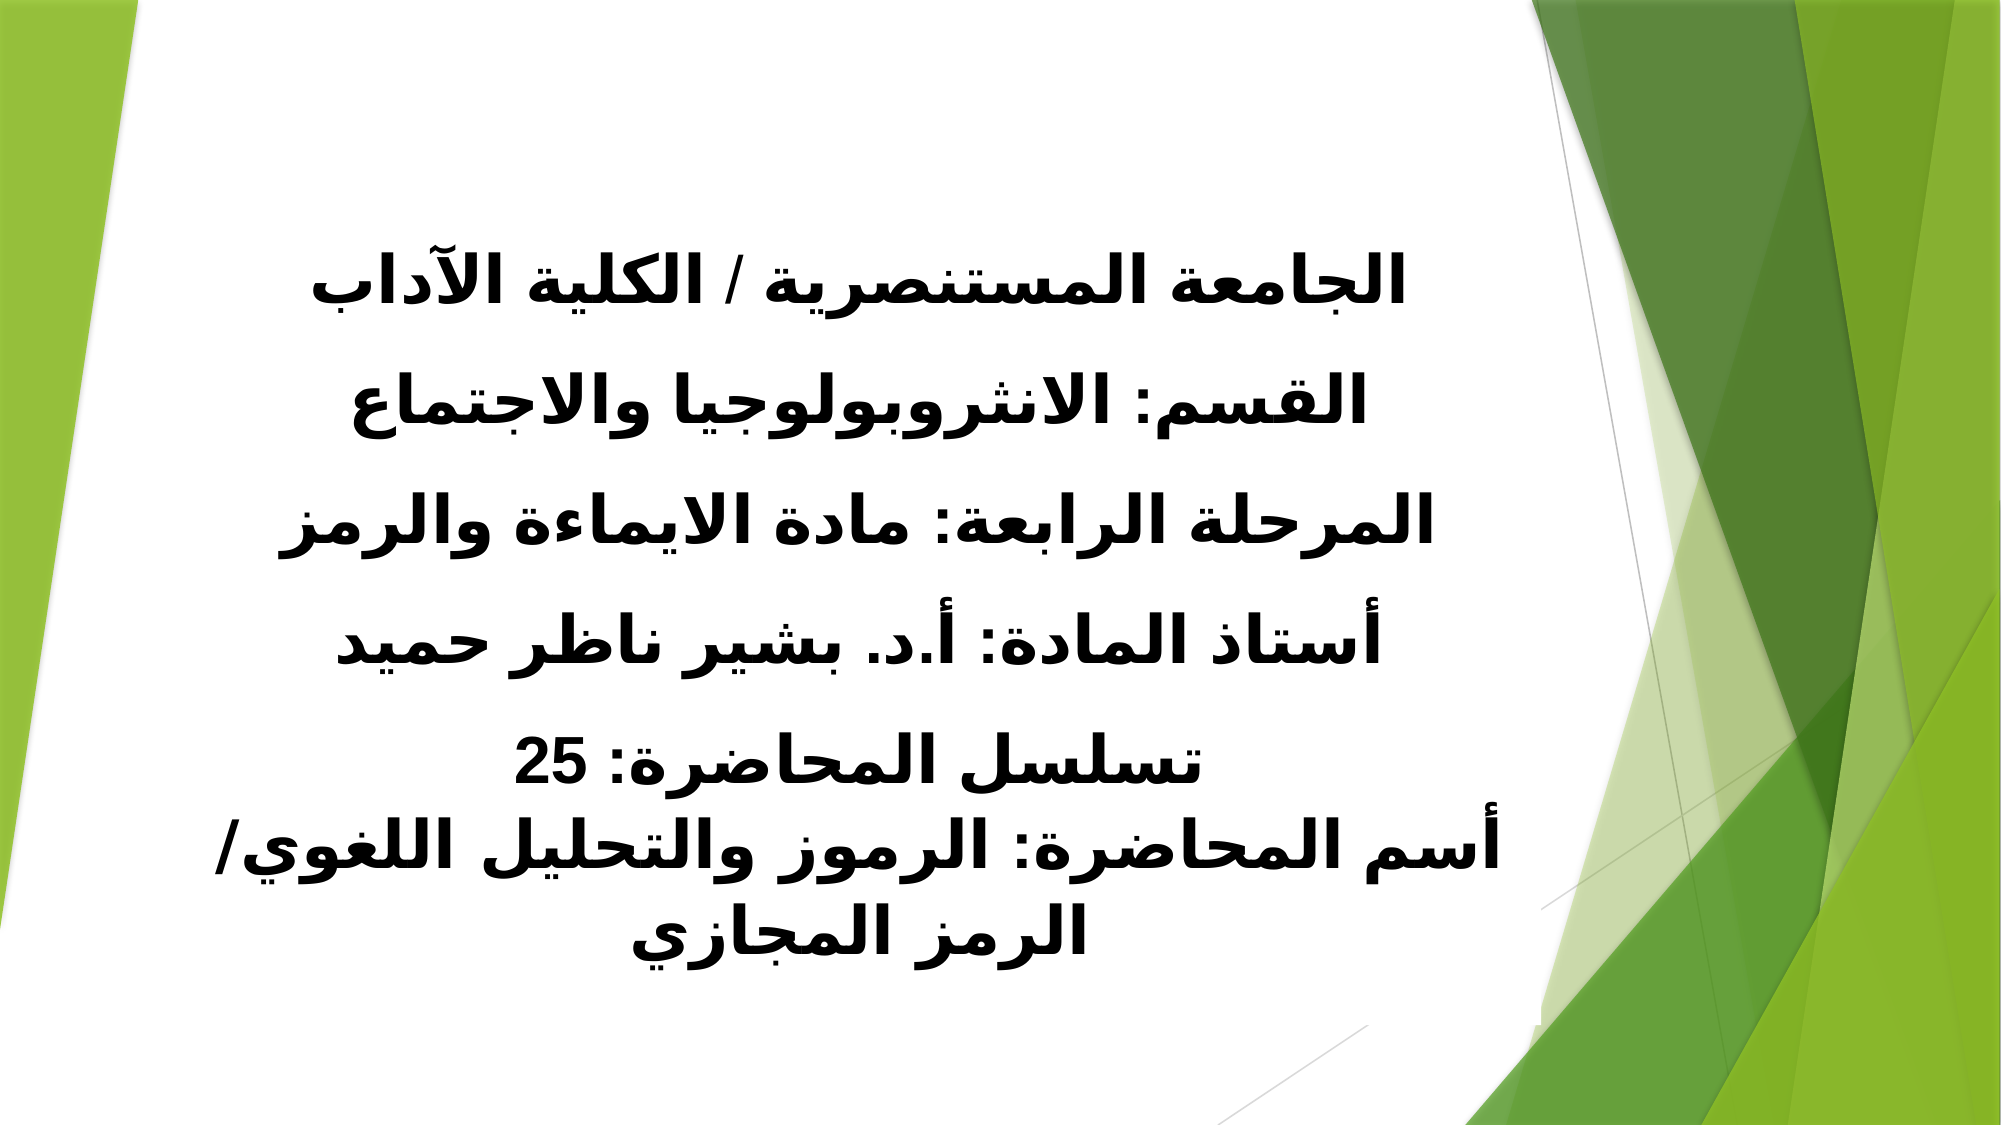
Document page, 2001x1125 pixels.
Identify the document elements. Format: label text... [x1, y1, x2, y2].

text_box الجامعة المستنصرية / الكلية الآداب القسم: الانثروبولوجيا والاجتماع المرحلة الرابعة: مادة الايماءة والرمز أستاذ المادة: أ.د. بشير ناظر حميد تسلسل المحاضرة: 25 أسم المحاضرة: الرموز والتحليل اللغوي/ الرمز المجازي [177, 138, 1543, 1027]
